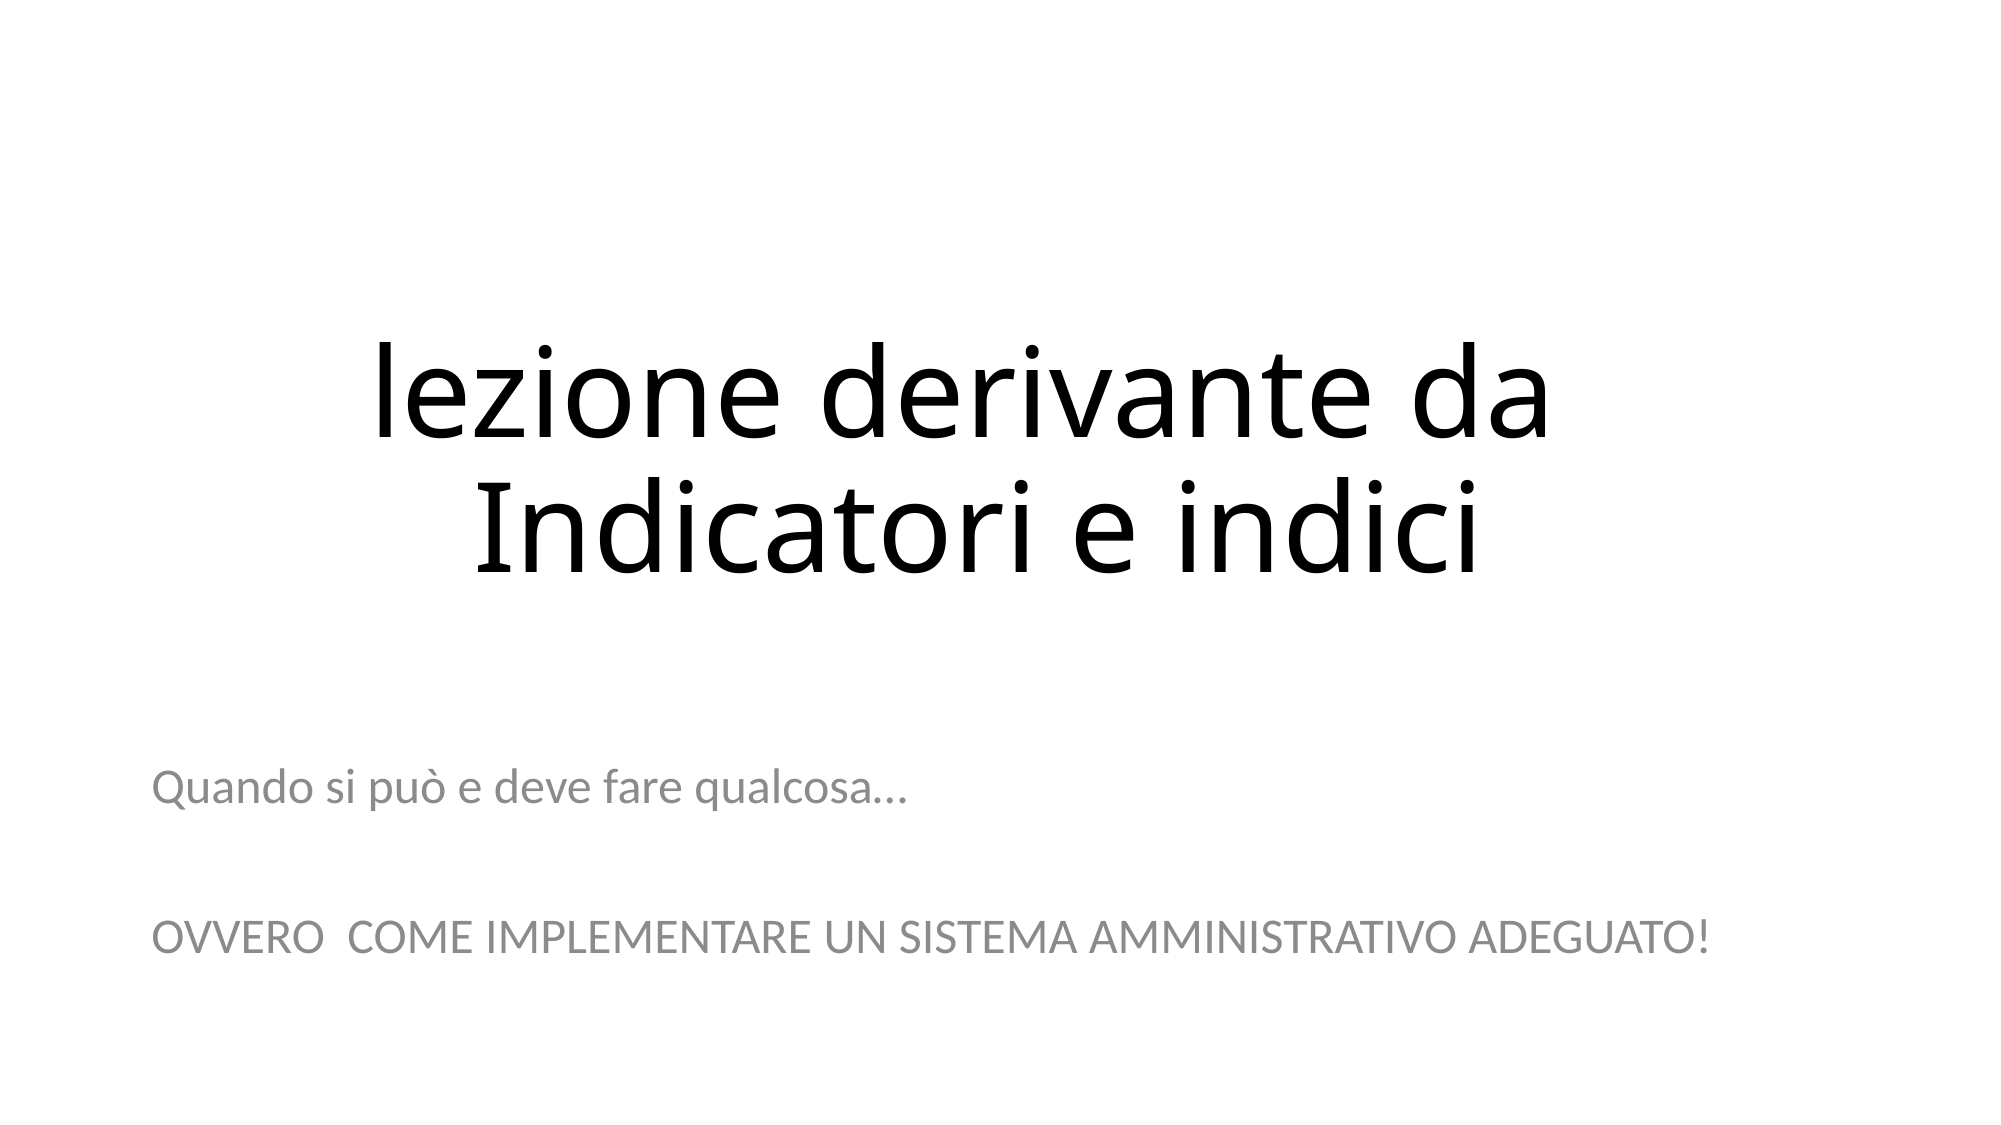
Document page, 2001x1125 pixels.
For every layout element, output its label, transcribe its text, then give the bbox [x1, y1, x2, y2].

title lezione derivante da Indicatori e indici [26, 138, 1932, 607]
list Quando si può e deve fare qualcosa… OVVERO COME IMPLEMENTARE UN SISTEMA AMMINISTRATIVO ADEGUATO! [136, 752, 1862, 999]
